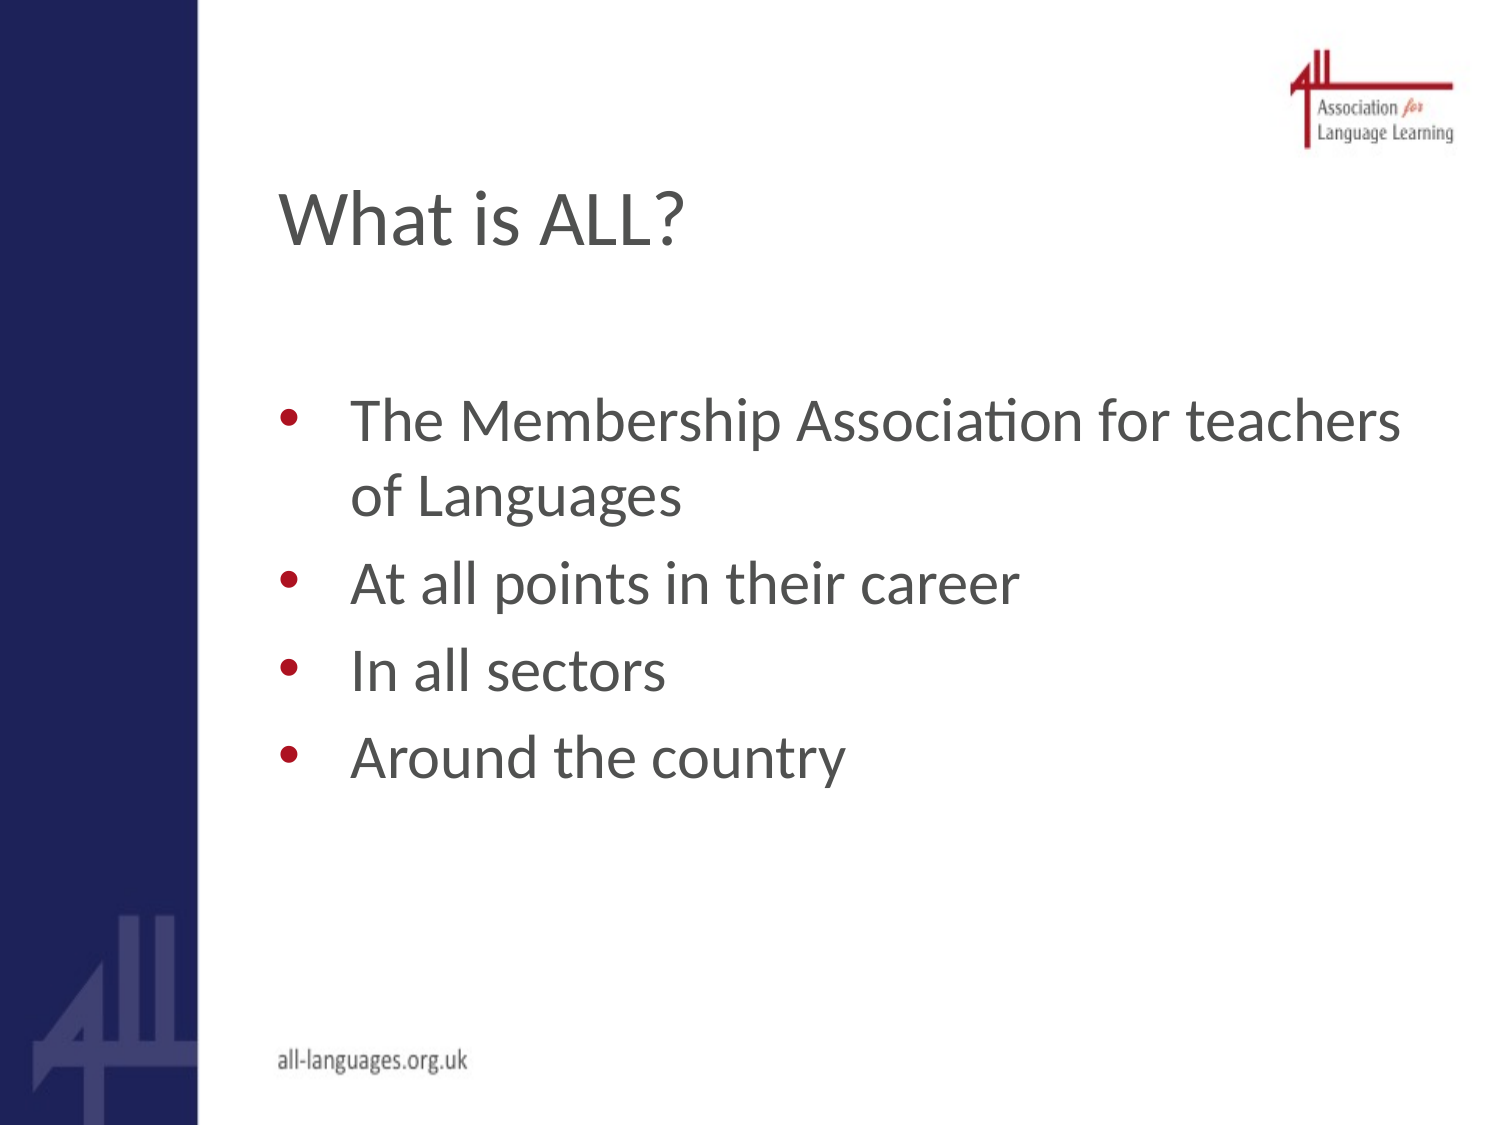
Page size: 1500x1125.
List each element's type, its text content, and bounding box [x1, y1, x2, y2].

picture [0, 0, 1500, 1125]
list The Membership Association for teachers of Languages At all points in their career In all sectors Around the country [278, 369, 1457, 1066]
title What is ALL? [278, 67, 951, 351]
